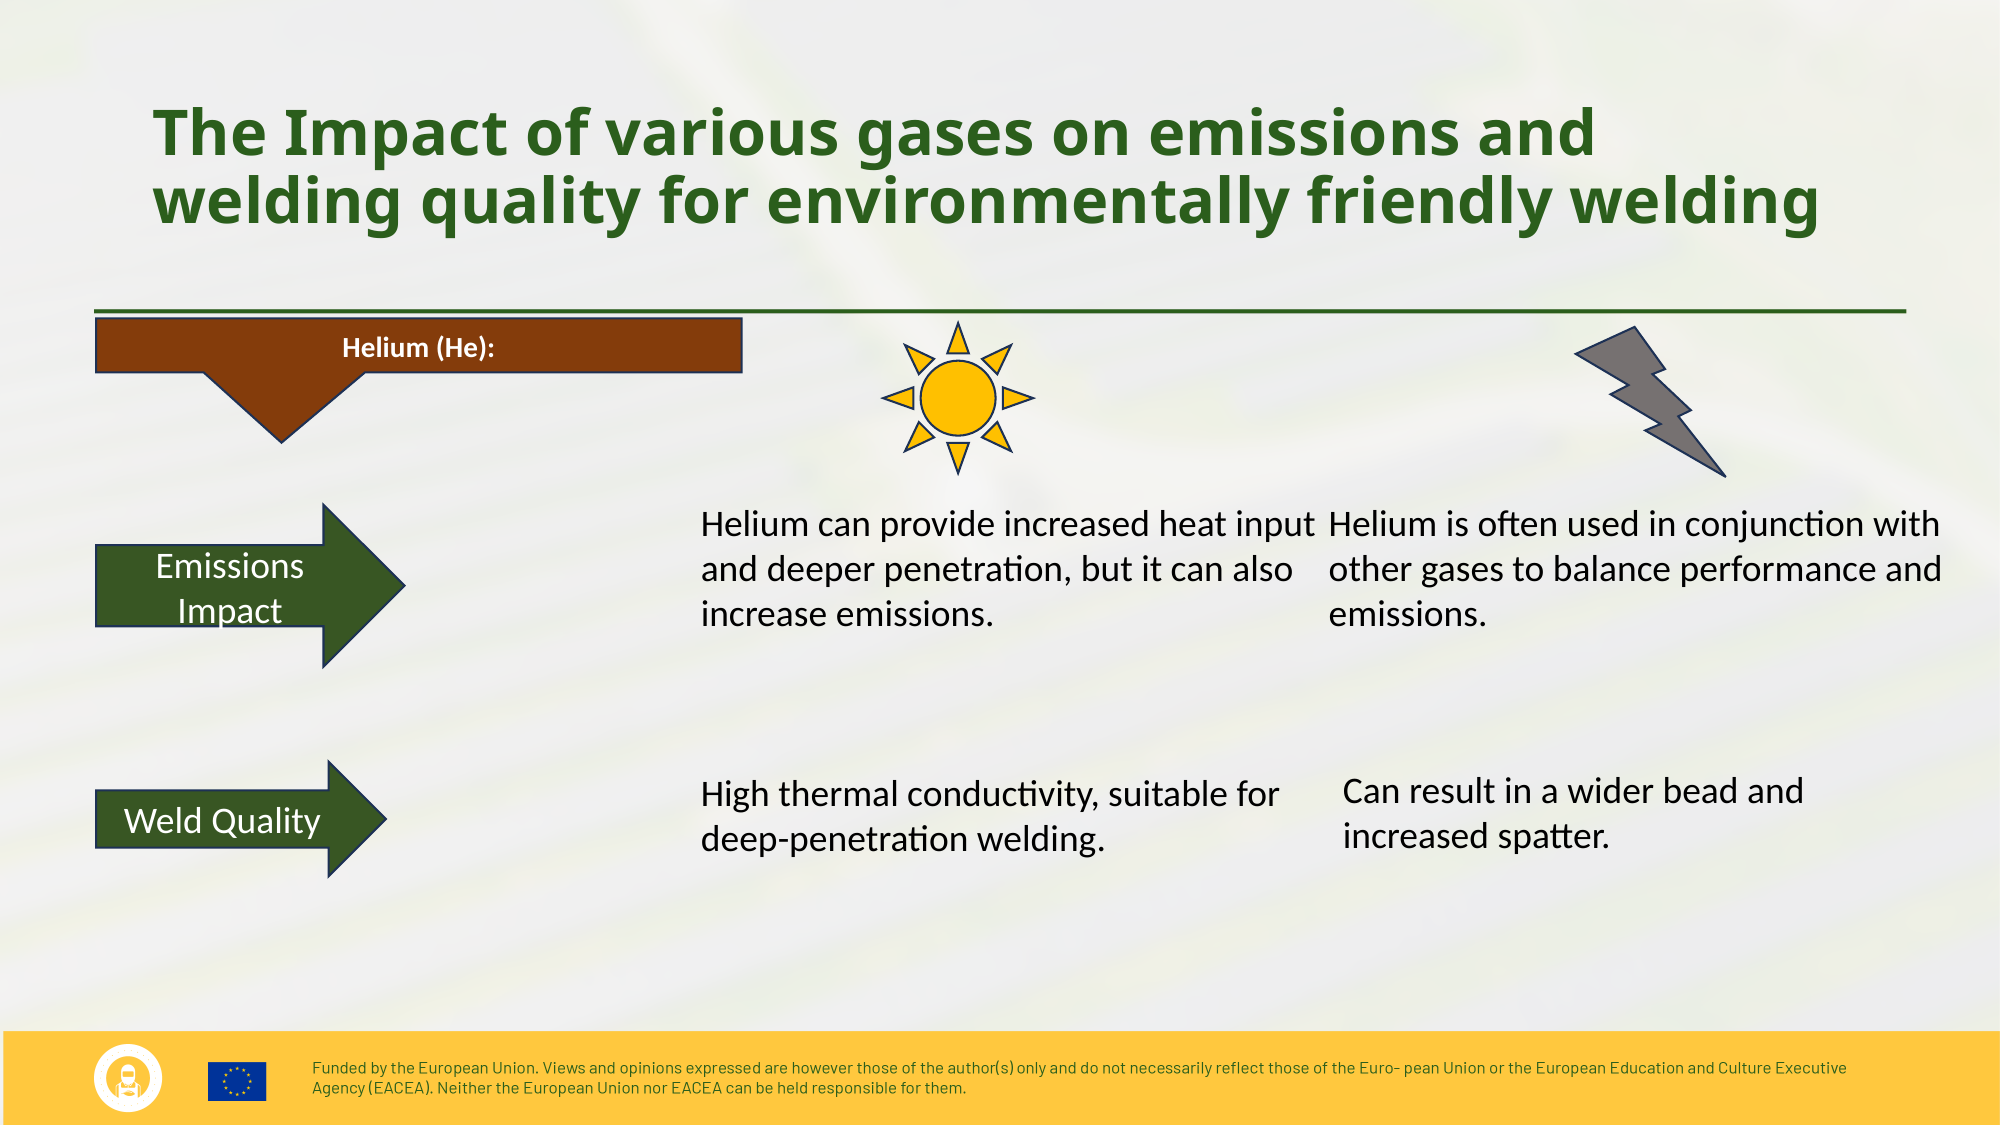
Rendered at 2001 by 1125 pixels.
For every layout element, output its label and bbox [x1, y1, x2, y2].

list [0, 0, 2000, 1125]
